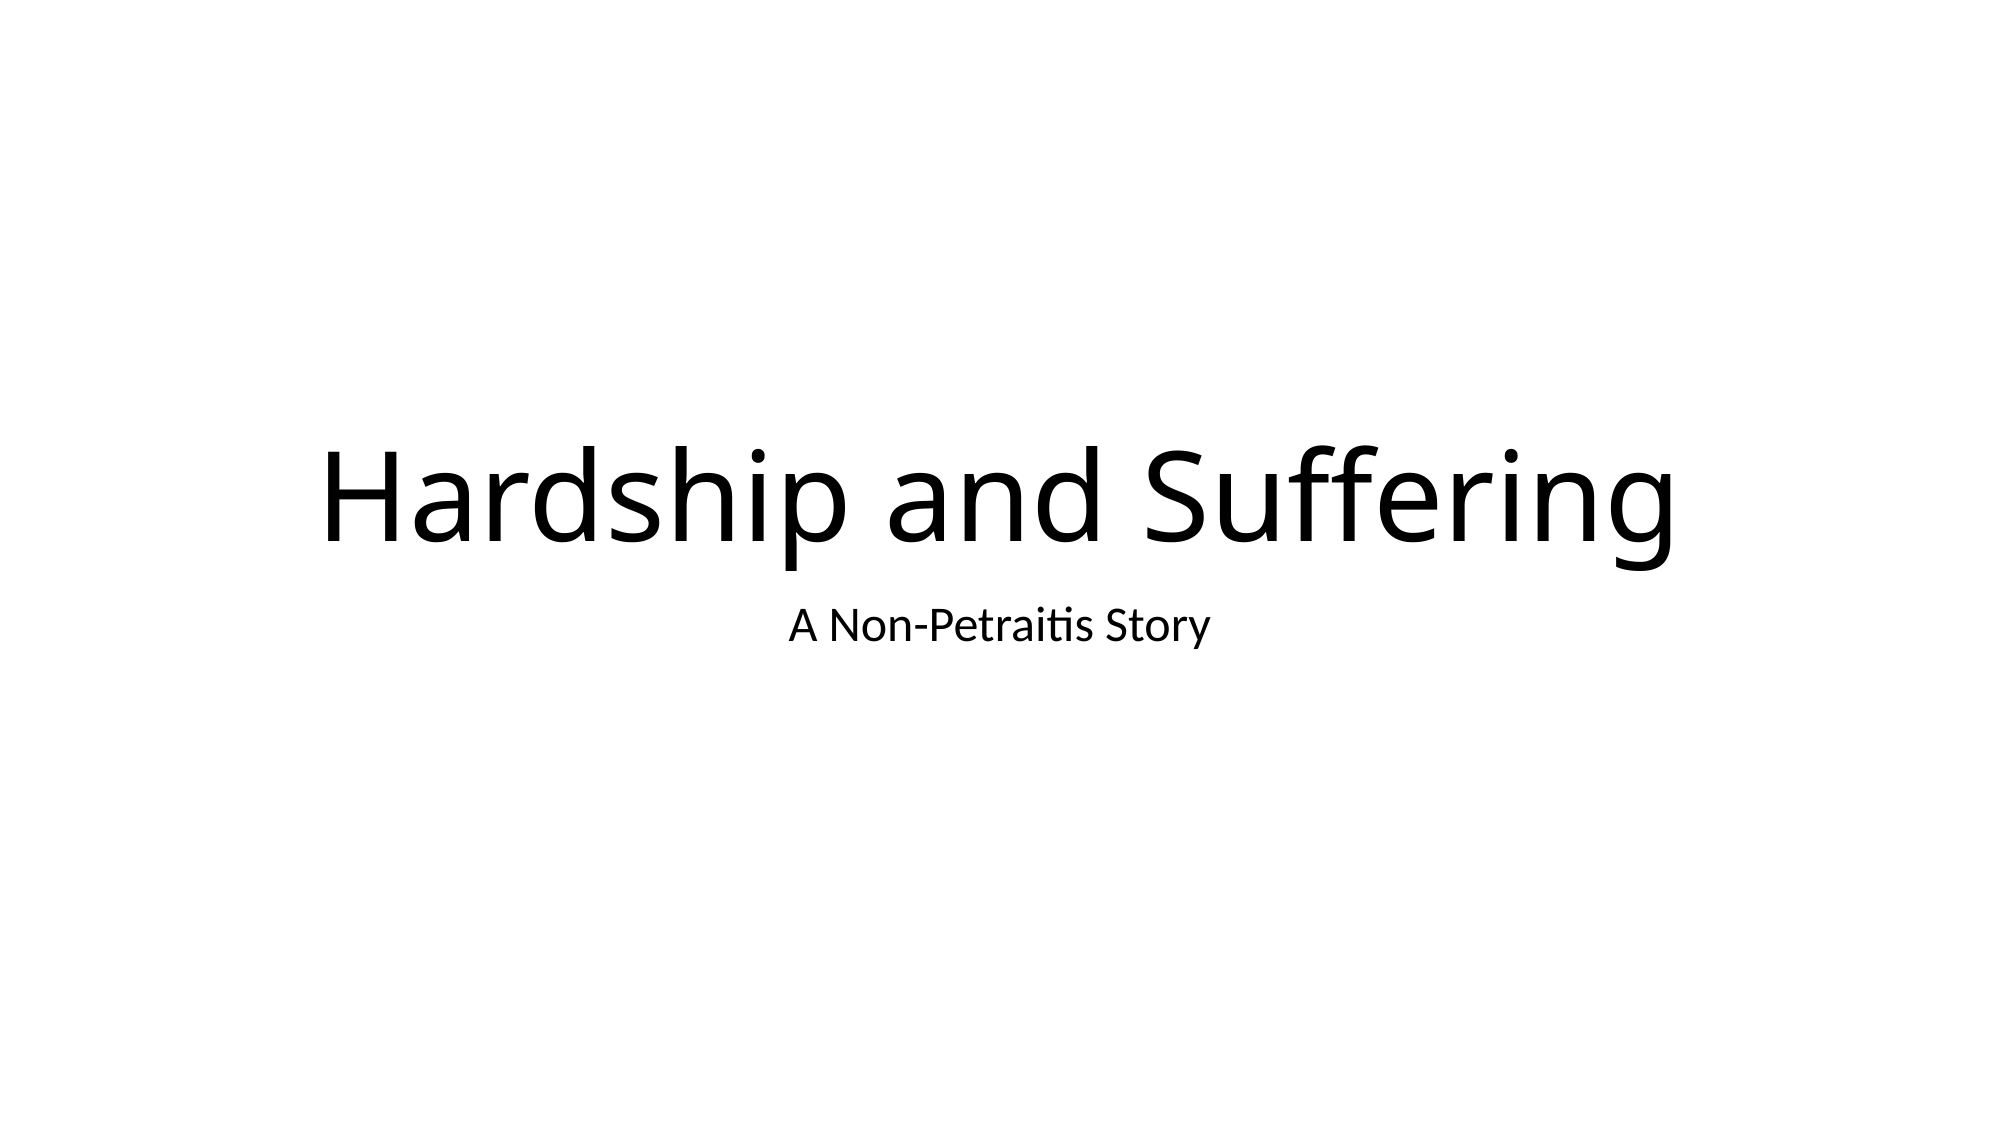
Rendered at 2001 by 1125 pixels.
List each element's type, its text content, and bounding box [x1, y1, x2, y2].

title Hardship and Suffering [249, 184, 1750, 576]
subtitle A Non-Petraitis Story [249, 590, 1750, 863]
